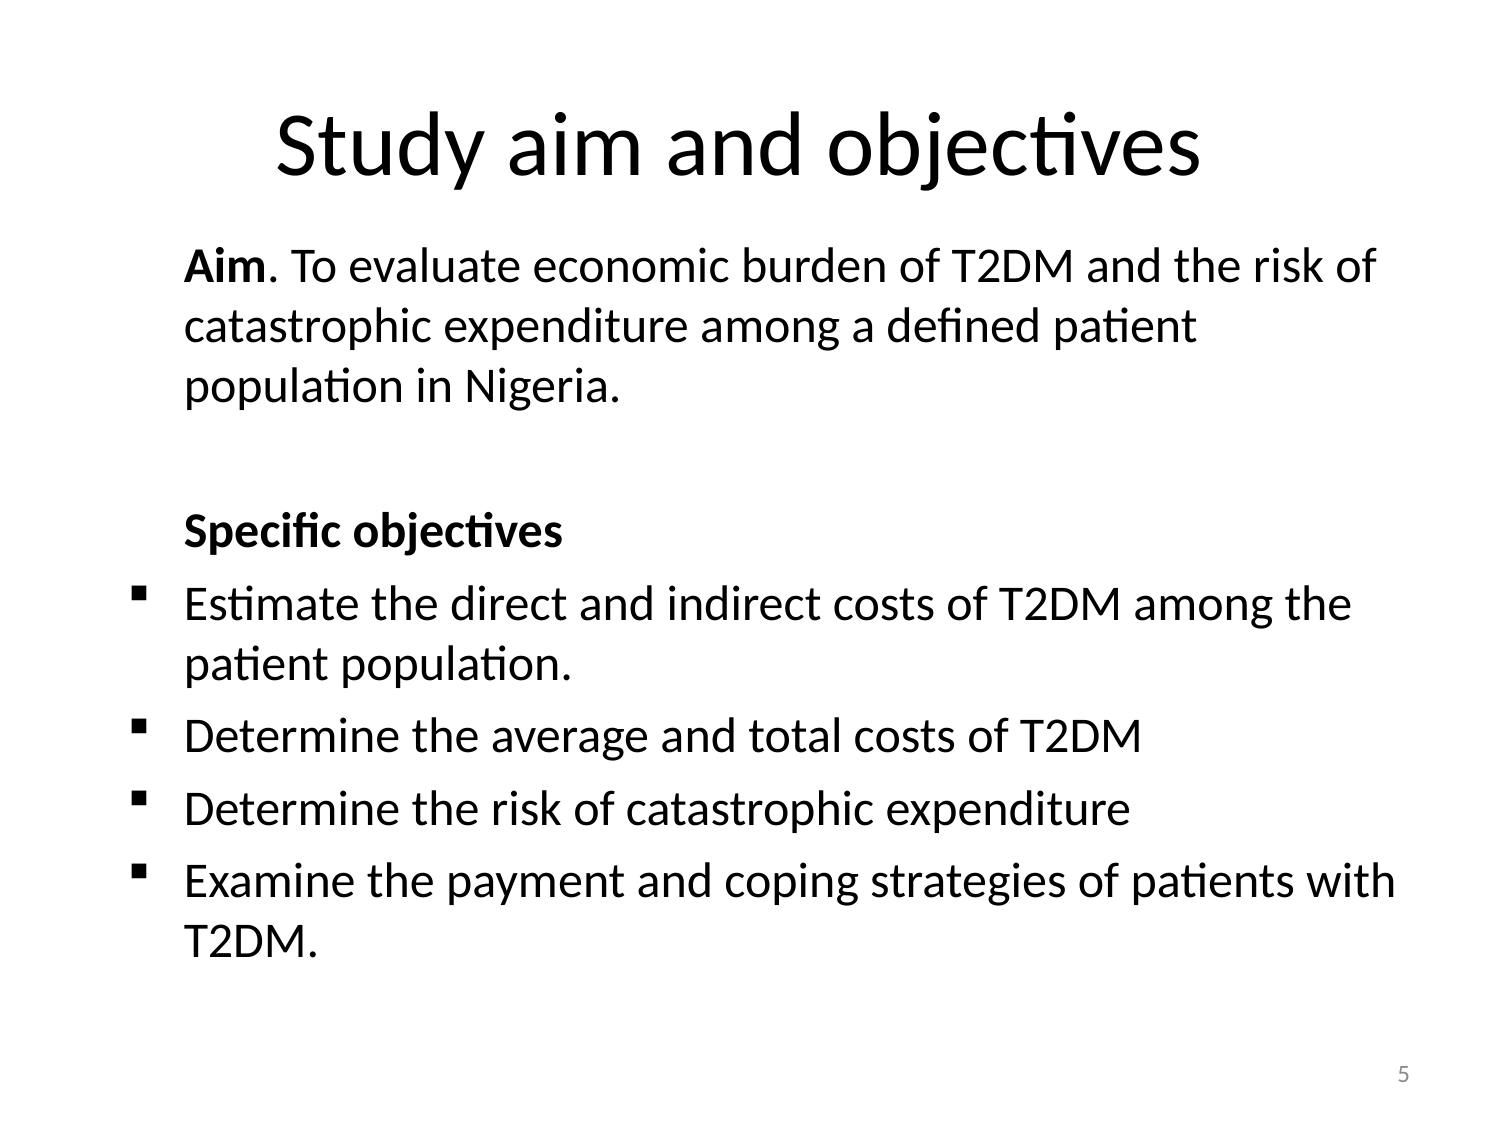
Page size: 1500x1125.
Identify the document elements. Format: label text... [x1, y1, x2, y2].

list Aim. To evaluate economic burden of T2DM and the risk of catastrophic expenditure among a defined patient population in Nigeria. Specific objectives Estimate the direct and indirect costs of T2DM among the patient population. Determine the average and total costs of T2DM Determine the risk of catastrophic expenditure Examine the payment and coping strategies of patients with T2DM. [112, 224, 1425, 1005]
slide_number 5 [1074, 1042, 1425, 1103]
title Study aim and objectives [75, 45, 1425, 233]
